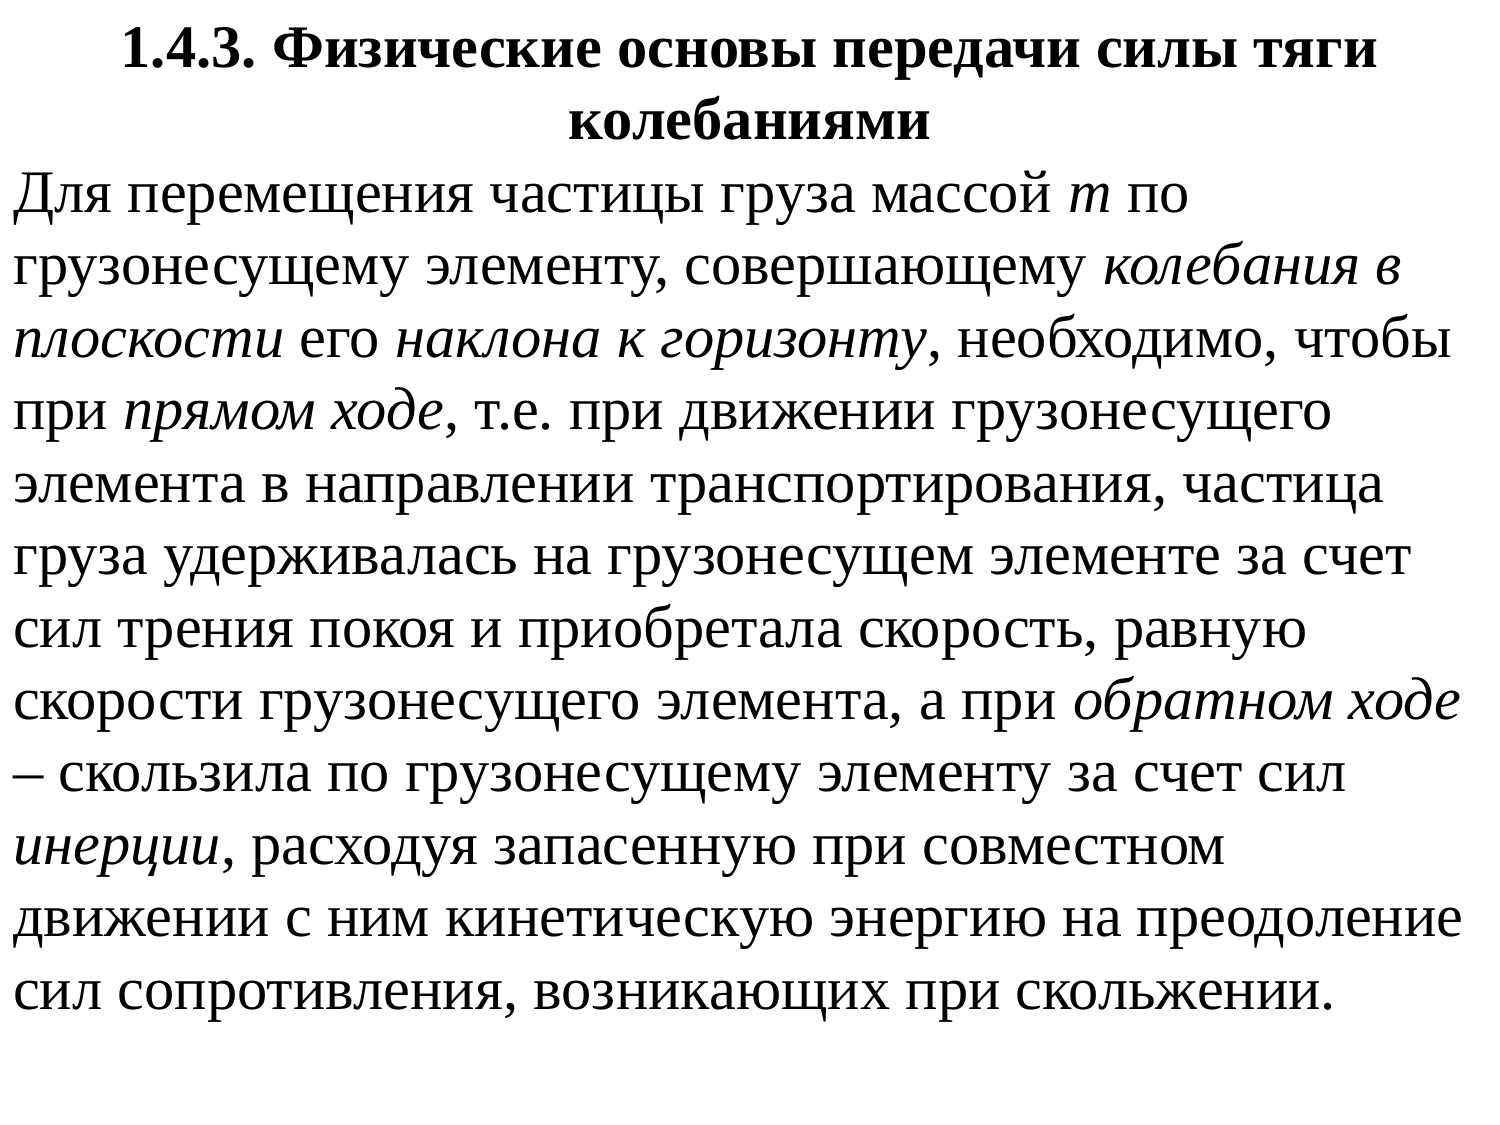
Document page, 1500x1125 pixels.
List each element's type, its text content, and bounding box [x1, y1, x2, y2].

text_box 1.4.3. Физические основы передачи силы тяги колебаниями Для перемещения частицы груза массой m по грузонесущему элементу, совершающему колебания в плоскости его наклона к горизонту, необходимо, чтобы при прямом ходе, т.е. при движении грузонесущего элемента в направлении транспортирования, частица груза удерживалась на грузонесущем элементе за счет сил трения покоя и приобретала скорость, равную скорости грузонесущего элемента, а при обратном ходе – скользила по грузонесущему элементу за счет сил инерции, расходуя запасенную при совместном движении с ним кинетическую энергию на преодоление сил сопротивления, возникающих при скольжении. [0, 0, 1500, 1029]
